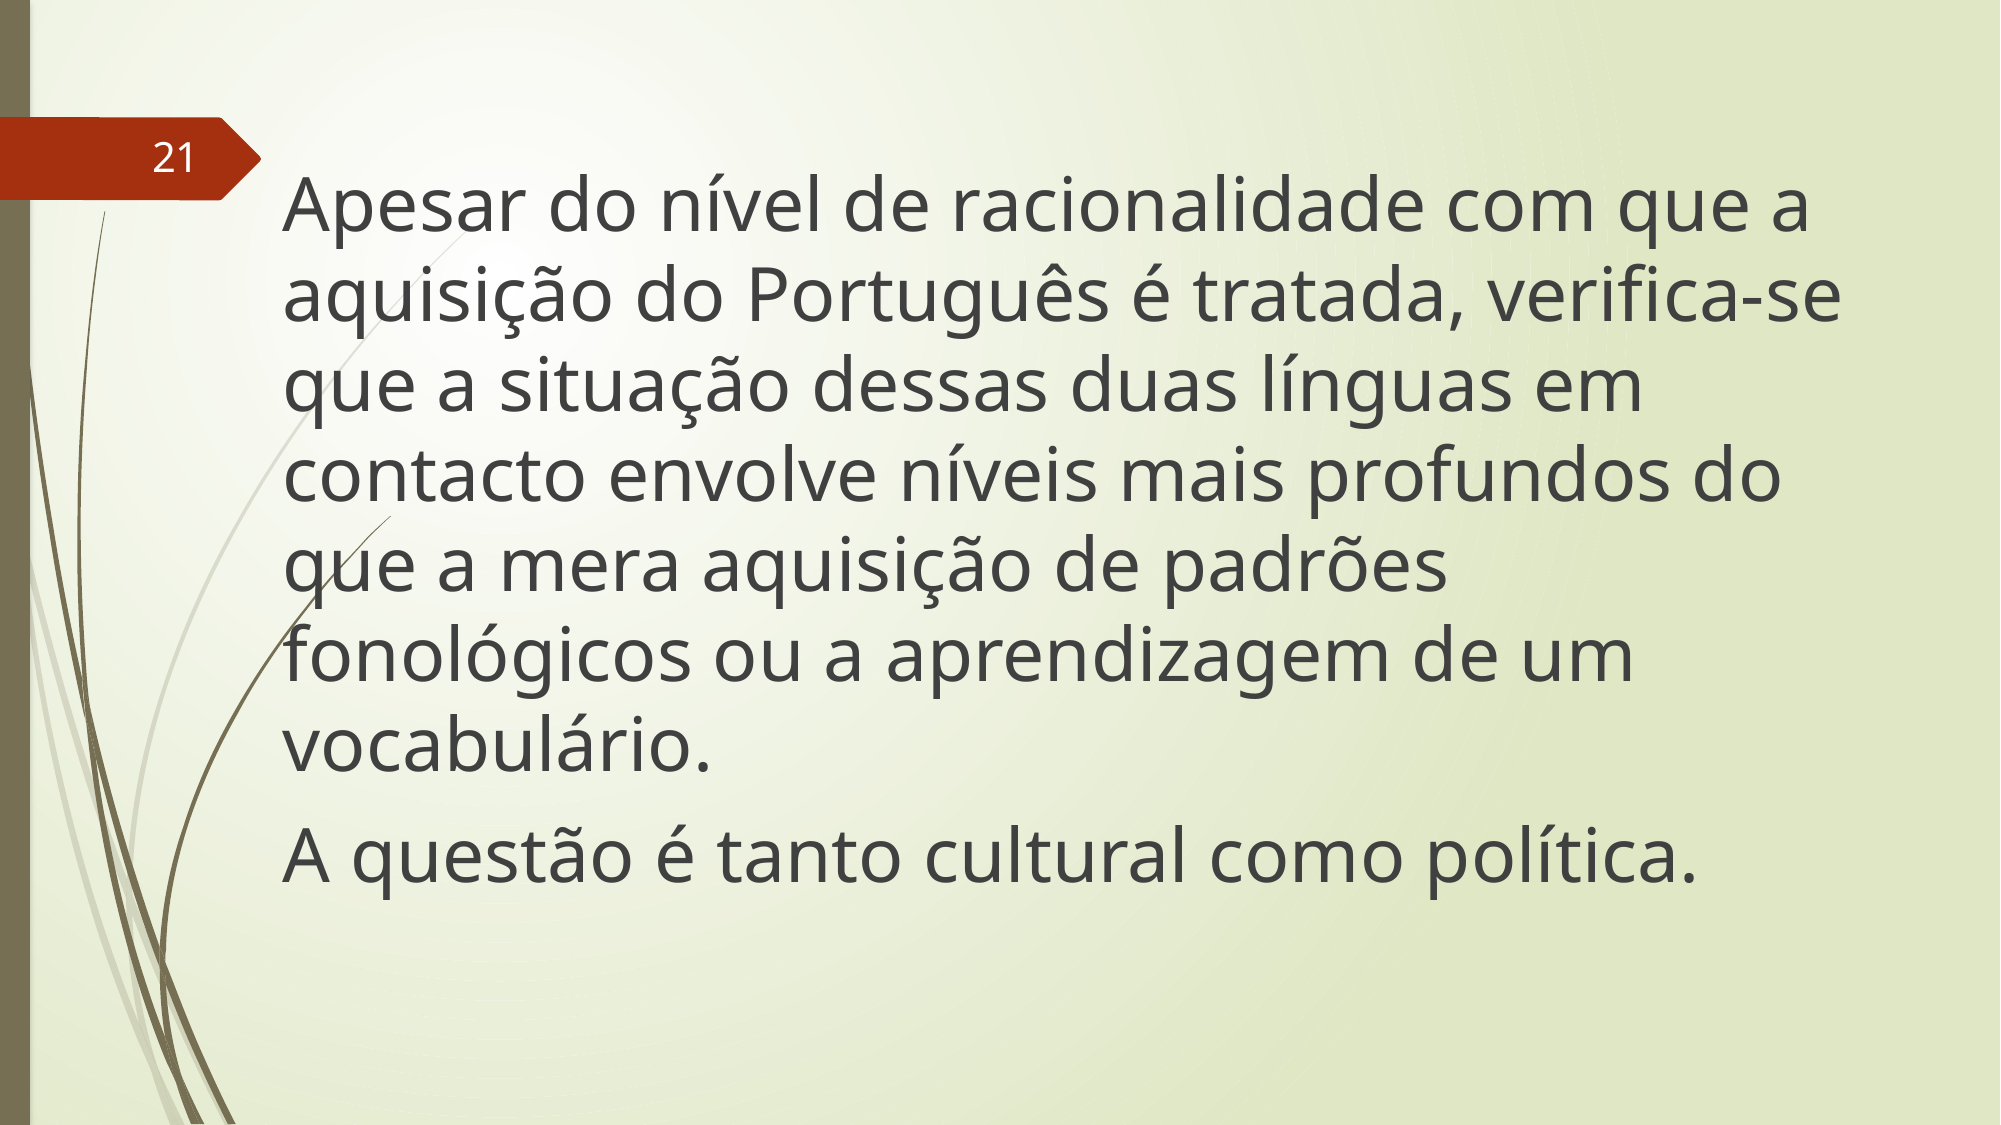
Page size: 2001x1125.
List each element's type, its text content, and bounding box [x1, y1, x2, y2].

list Apesar do nível de racionalidade com que a aquisição do Português é tratada, verifica-se que a situação dessas duas línguas em contacto envolve níveis mais profundos do que a mera aquisição de padrões fonológicos ou a aprendizagem de um vocabulário. A questão é tanto cultural como política. [267, 149, 1888, 965]
slide_number 21 [87, 129, 216, 190]
